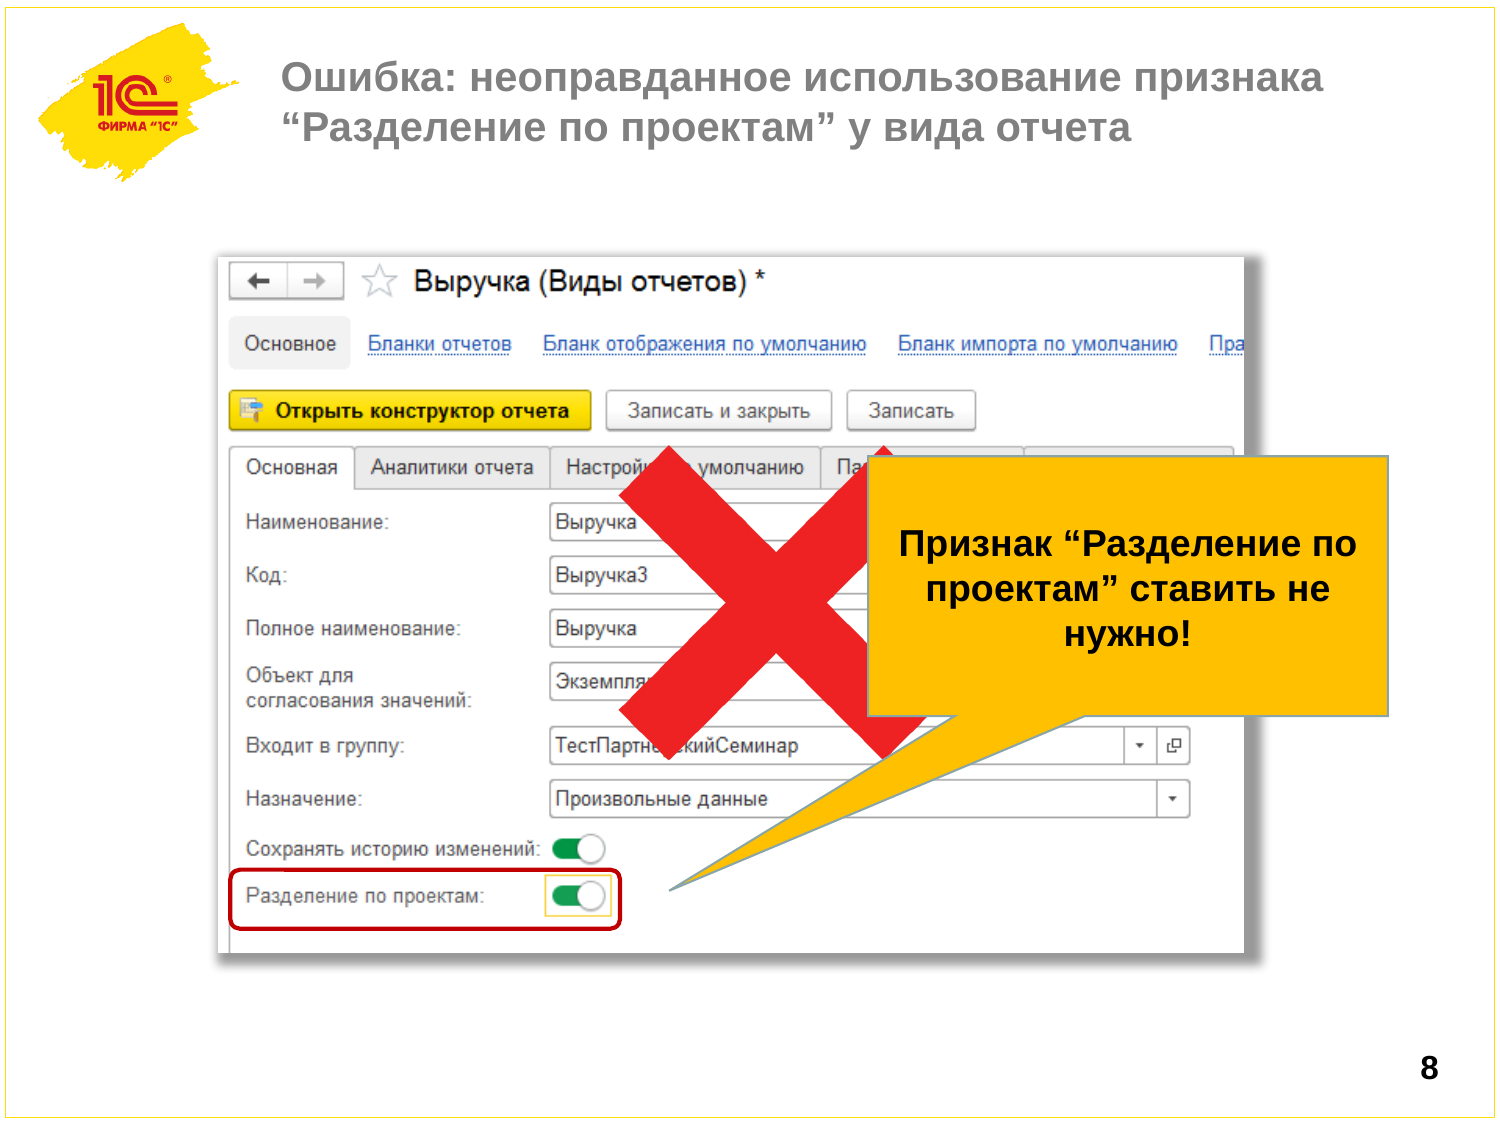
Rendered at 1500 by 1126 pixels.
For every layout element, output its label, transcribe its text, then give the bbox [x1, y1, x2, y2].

title Ошибка: неоправданное использование признака “Разделение по проектам” у вида отчета [265, 27, 1365, 172]
text_box Признак “Разделение по проектам” ставить не нужно! [1244, 455, 1389, 718]
picture [218, 257, 1244, 953]
text_box [5, 6, 1495, 1119]
